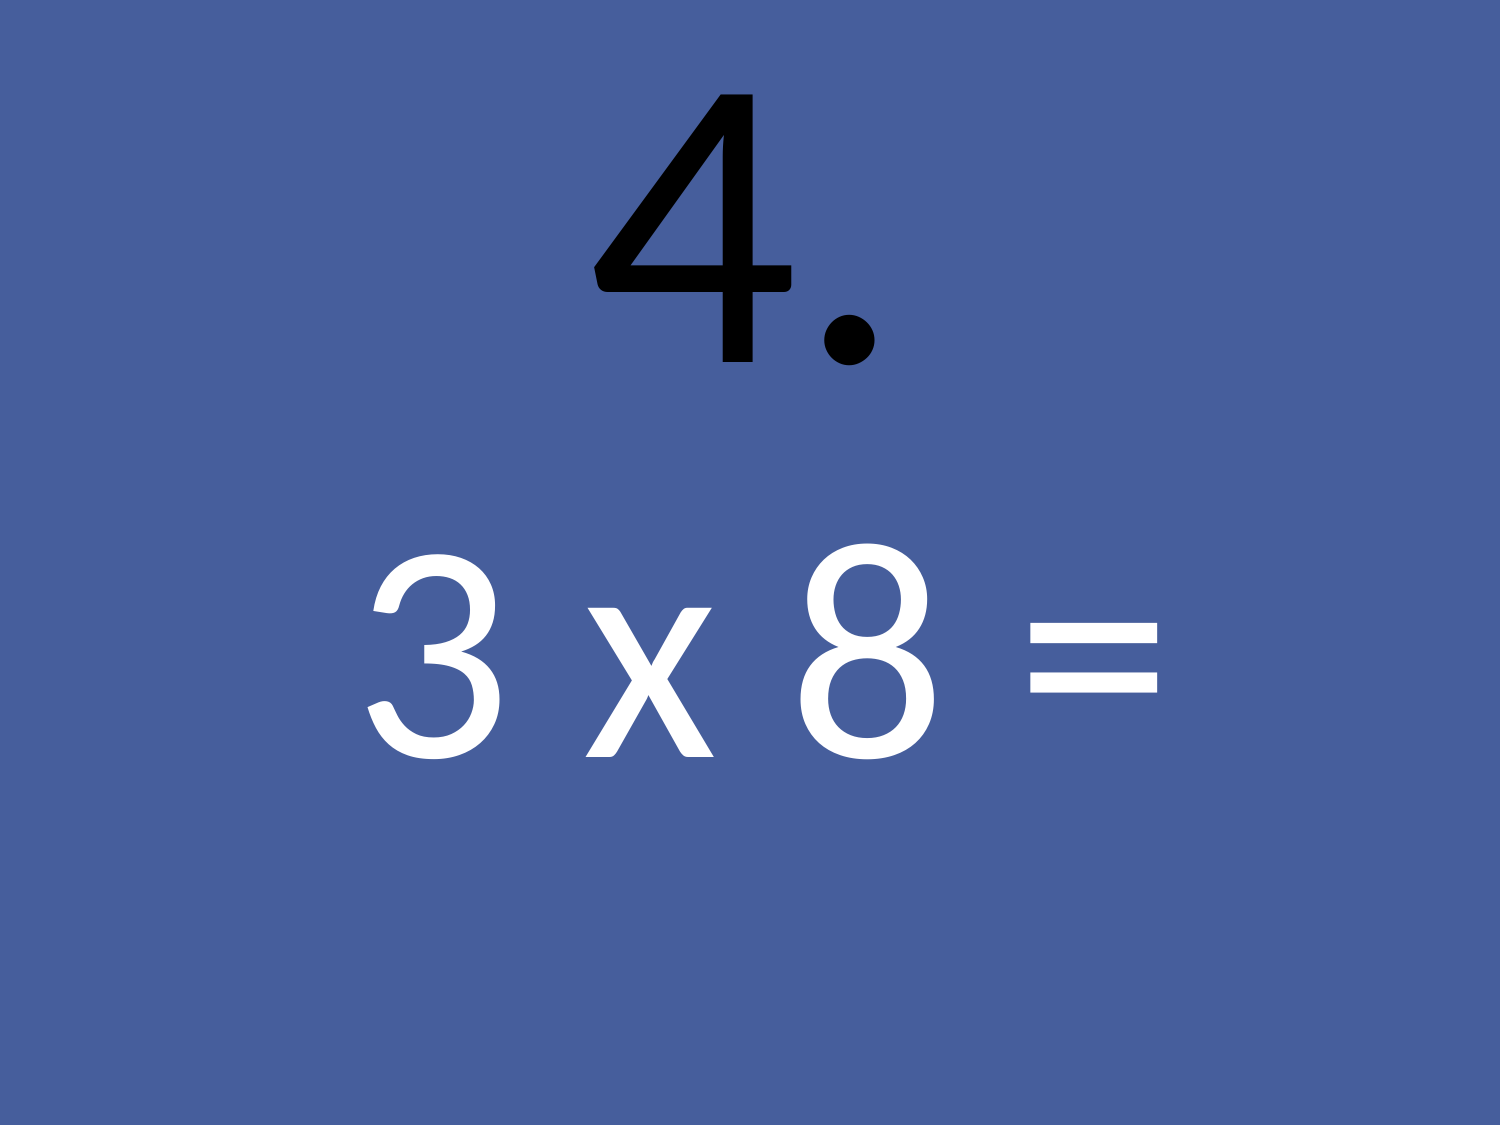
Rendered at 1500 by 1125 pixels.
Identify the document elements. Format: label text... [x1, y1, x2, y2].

text_box 4. [70, 54, 1421, 337]
title 3 x 8 = [88, 491, 1439, 774]
